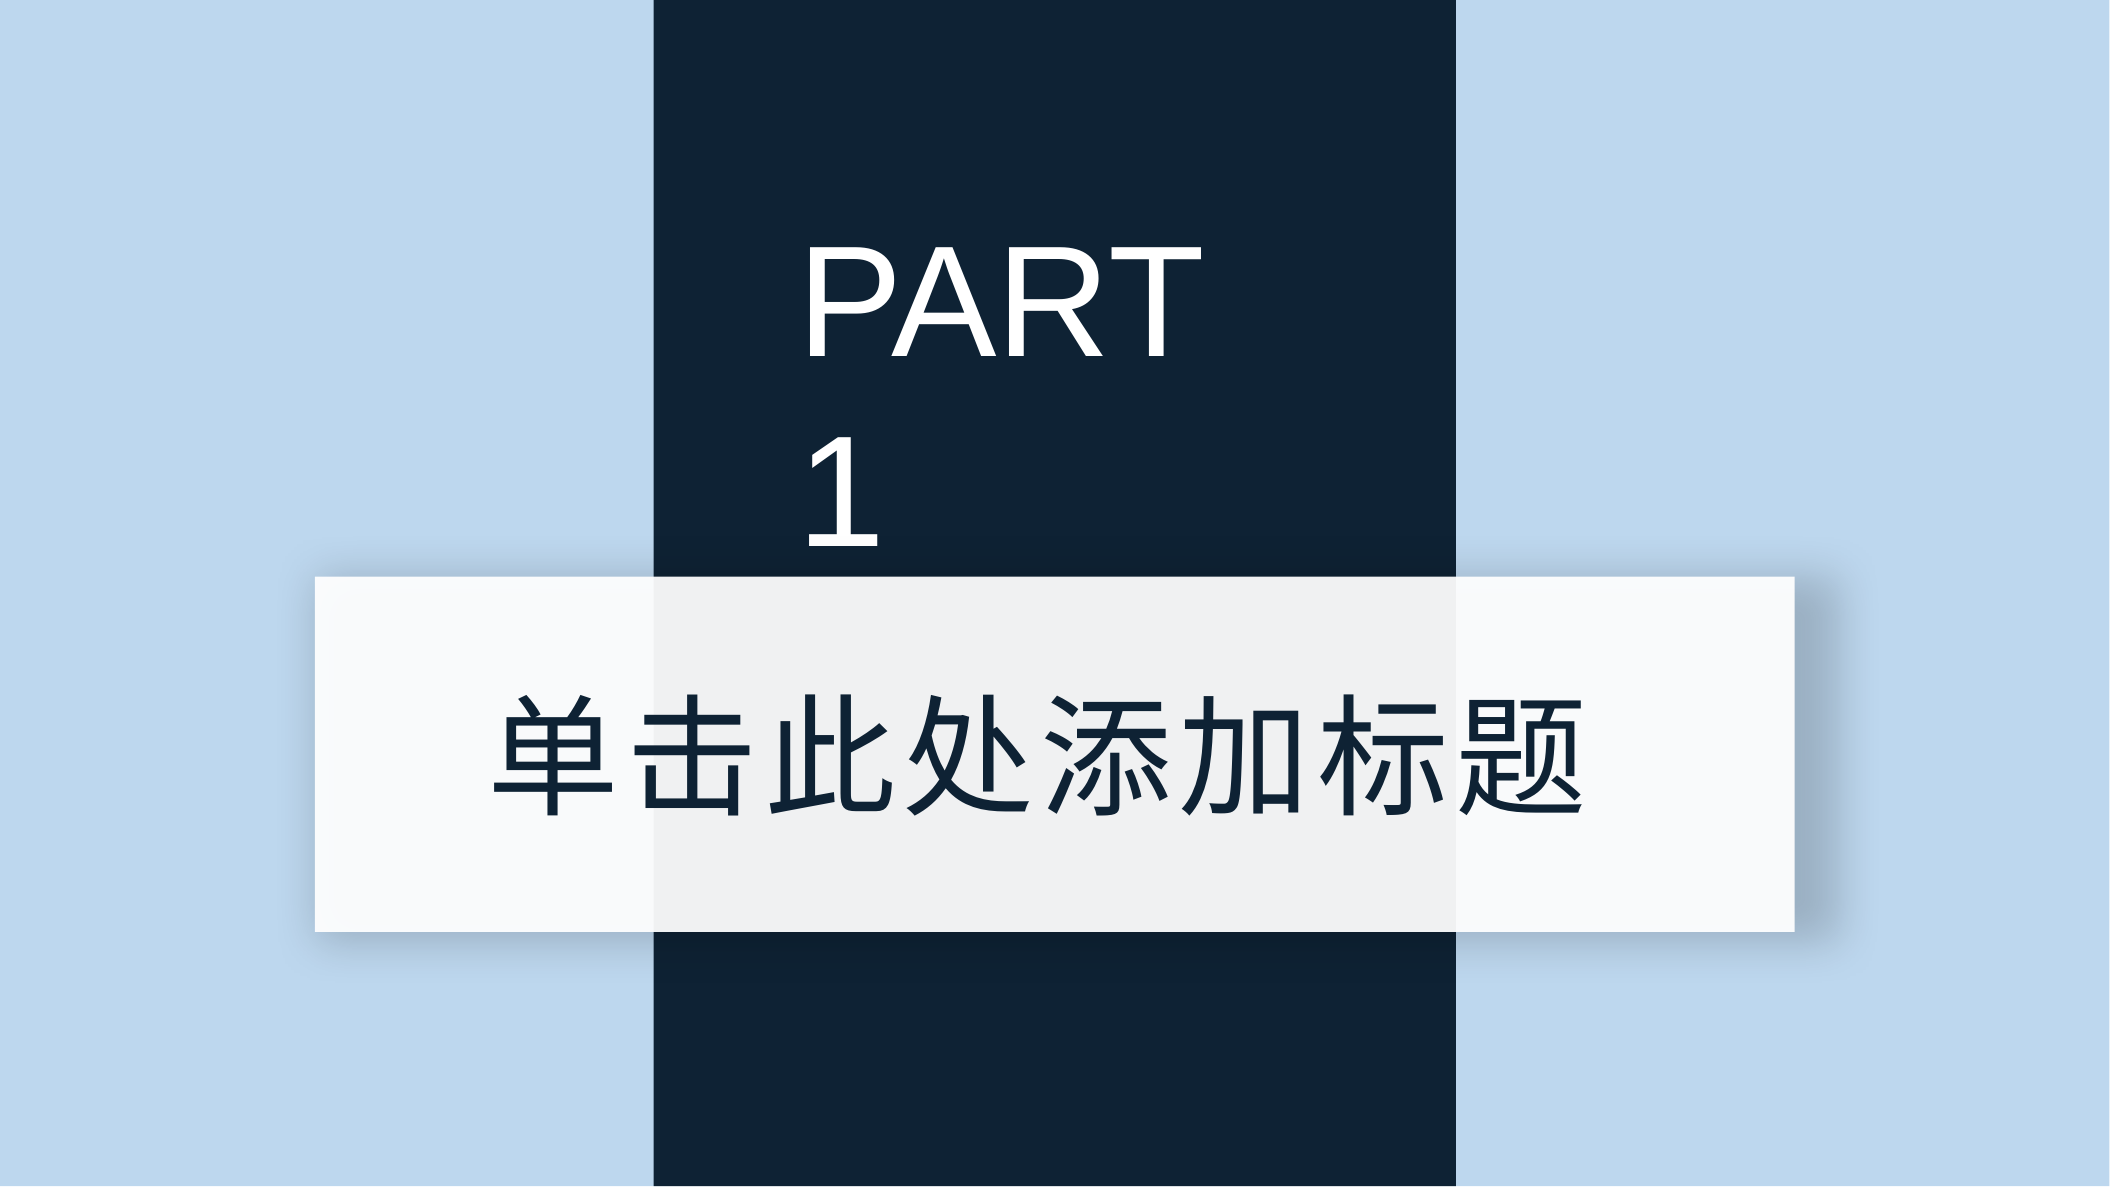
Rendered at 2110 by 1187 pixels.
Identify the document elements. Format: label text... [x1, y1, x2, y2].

text_box [652, 0, 1457, 554]
text_box [314, 576, 1796, 933]
text_box [1457, 0, 2110, 1187]
text_box 单击此处添加标题 [473, 666, 1637, 840]
text_box [652, 967, 1457, 1187]
text_box PART 1 [782, 191, 1327, 554]
text_box [0, 0, 652, 1187]
